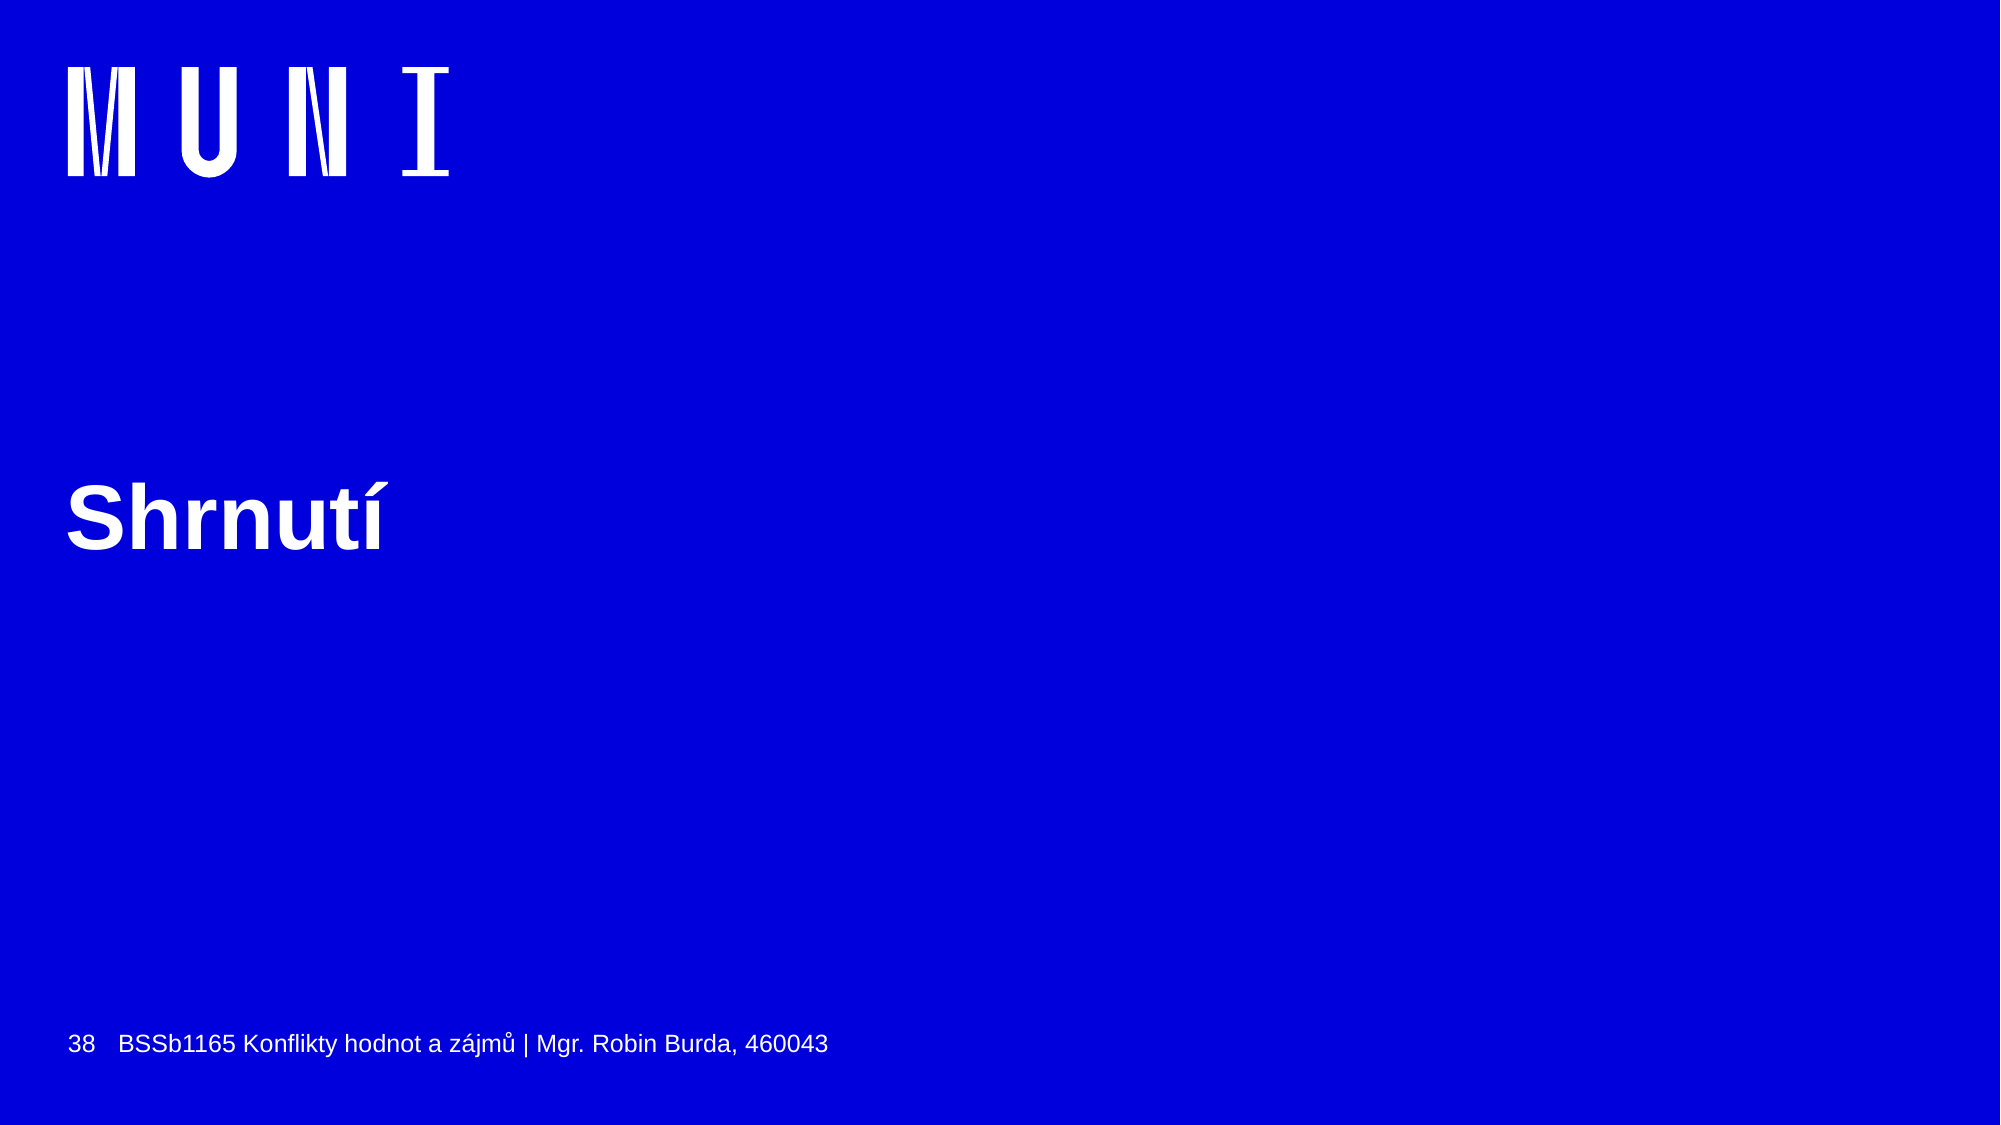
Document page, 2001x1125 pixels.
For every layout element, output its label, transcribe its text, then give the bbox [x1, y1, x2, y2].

slide_number 38 [67, 1021, 110, 1063]
title Shrnutí [65, 475, 1930, 668]
footer BSSb1165 Konflikty hodnot a zájmů | Mgr. Robin Burda, 460043 [118, 1021, 1418, 1063]
